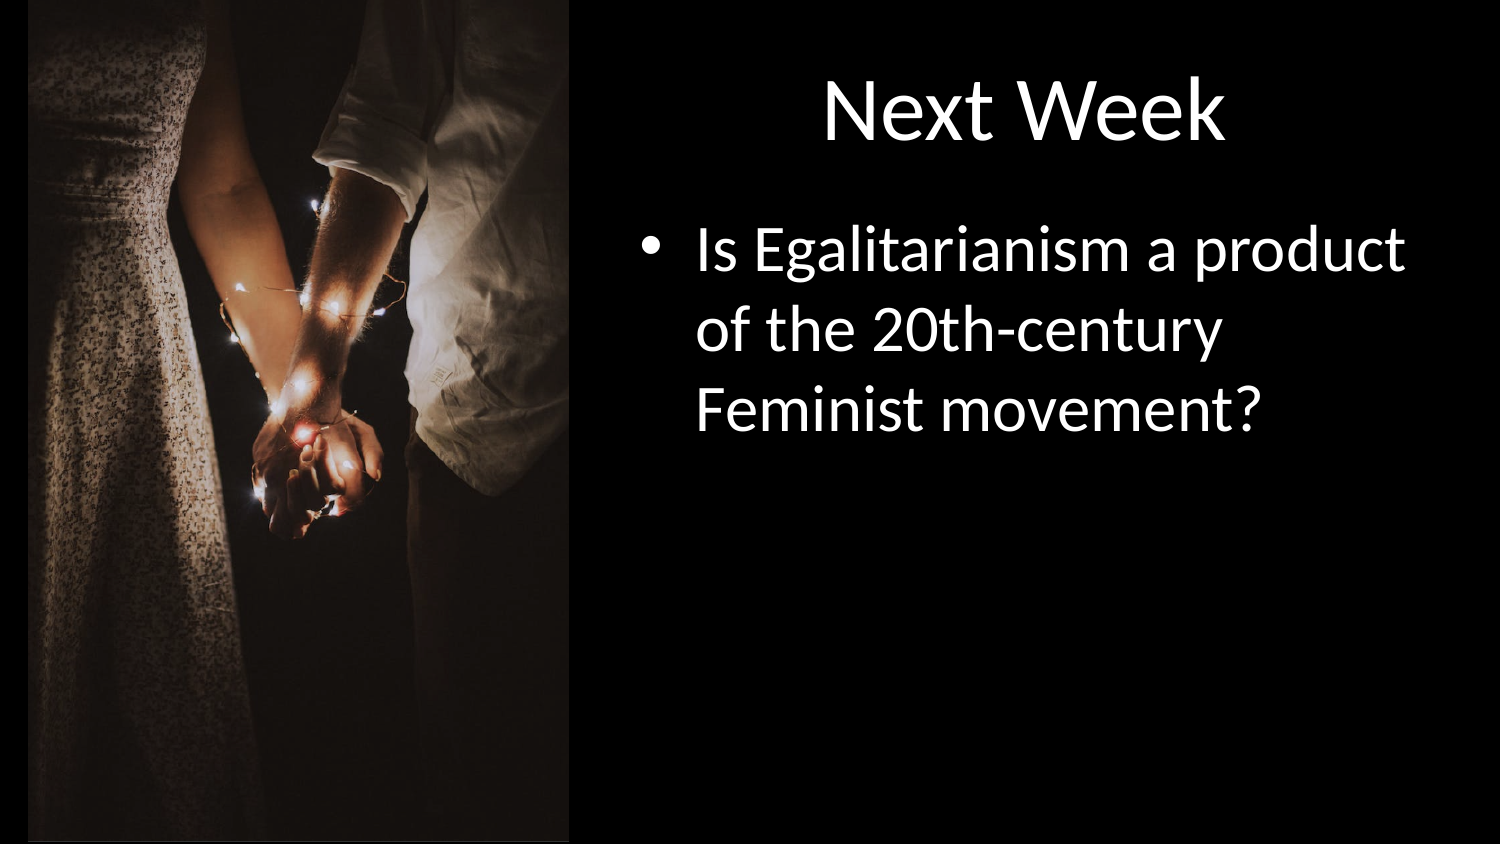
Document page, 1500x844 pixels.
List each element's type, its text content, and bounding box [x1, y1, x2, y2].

list Is Egalitarianism a product of the 20th-century Feminist movement? [624, 196, 1425, 754]
title Next Week [624, 33, 1425, 175]
picture [28, 0, 569, 842]
